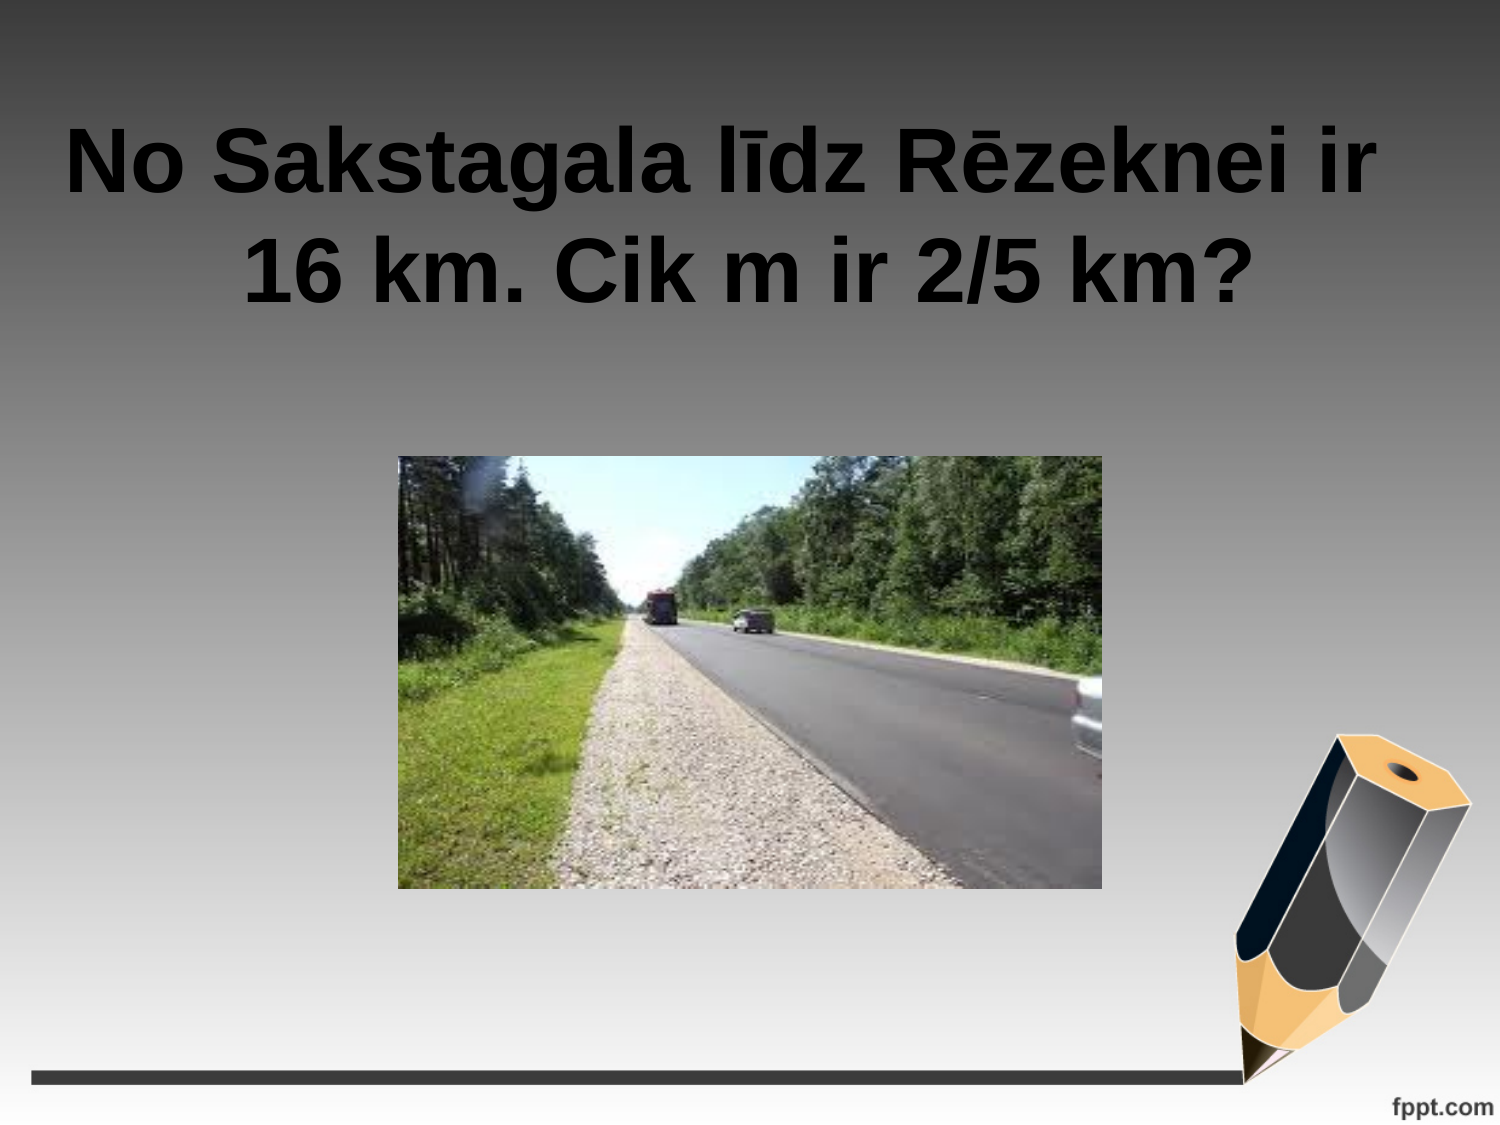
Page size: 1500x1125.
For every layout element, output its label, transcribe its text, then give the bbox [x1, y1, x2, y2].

picture [0, 0, 1500, 1125]
list No Sakstagala līdz Rēzeknei ir 16 km. Cik m ir 2/5 km? [46, 93, 1398, 1006]
